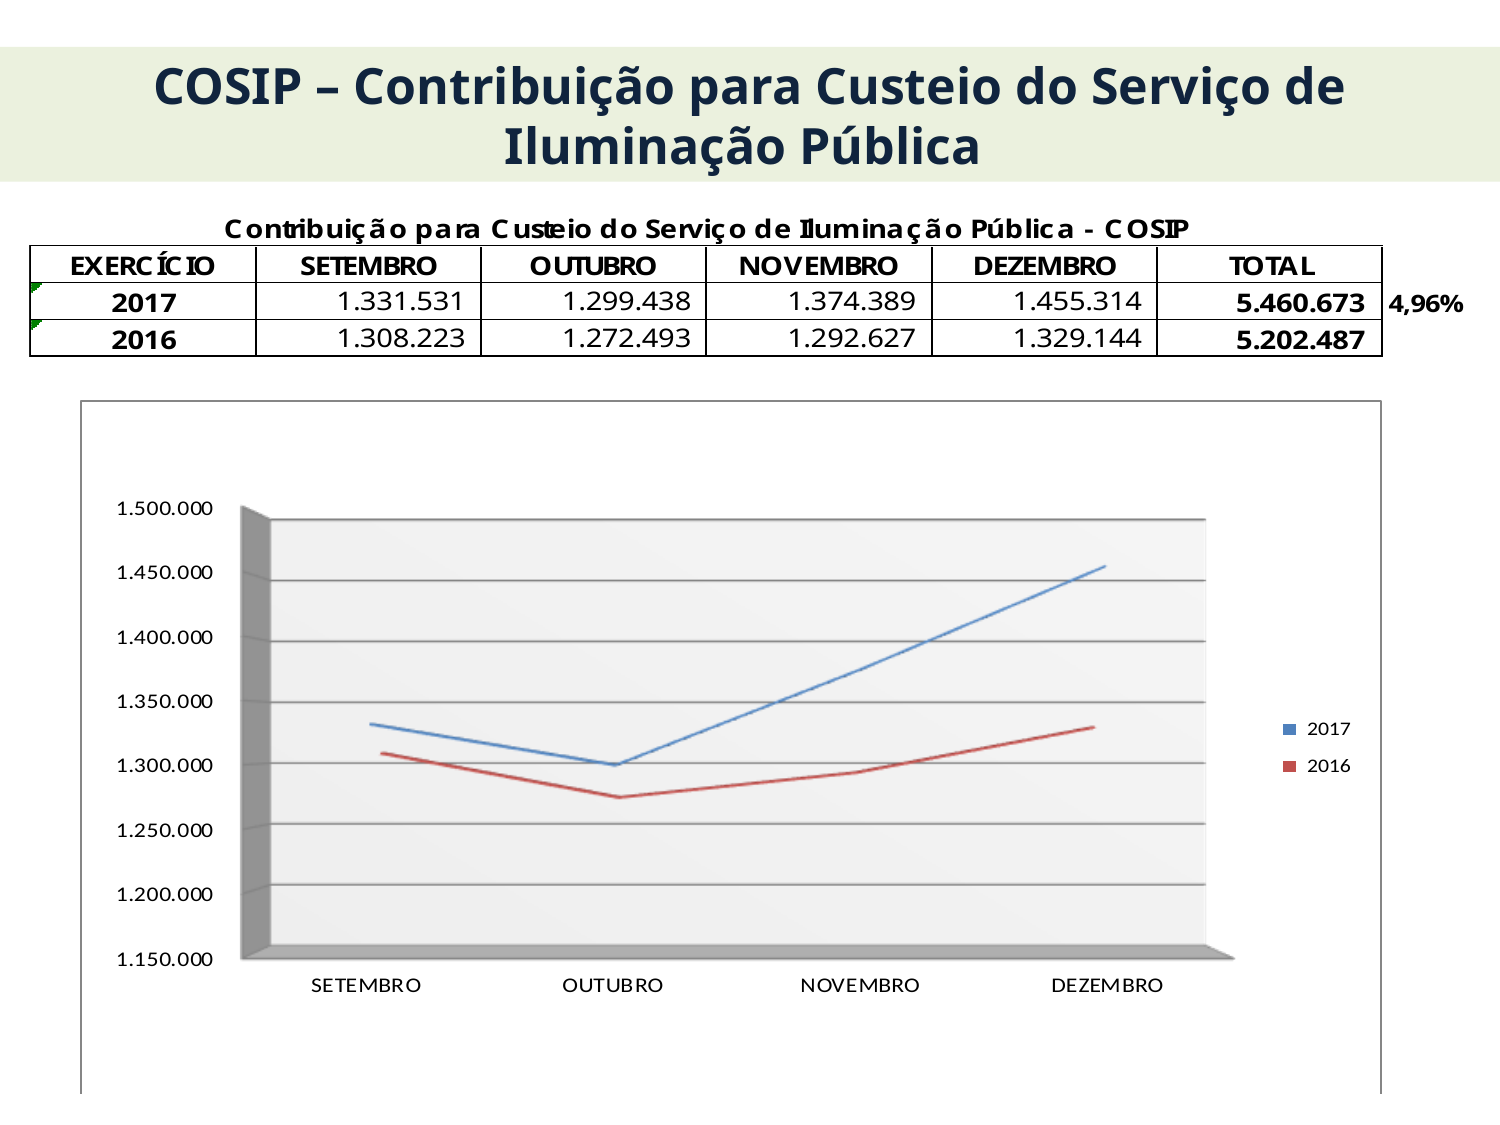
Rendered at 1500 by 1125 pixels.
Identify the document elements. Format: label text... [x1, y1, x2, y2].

picture [29, 207, 1471, 1095]
text_box COSIP – Contribuição para Custeio do Serviço de Iluminação Pública [0, 46, 1500, 182]
